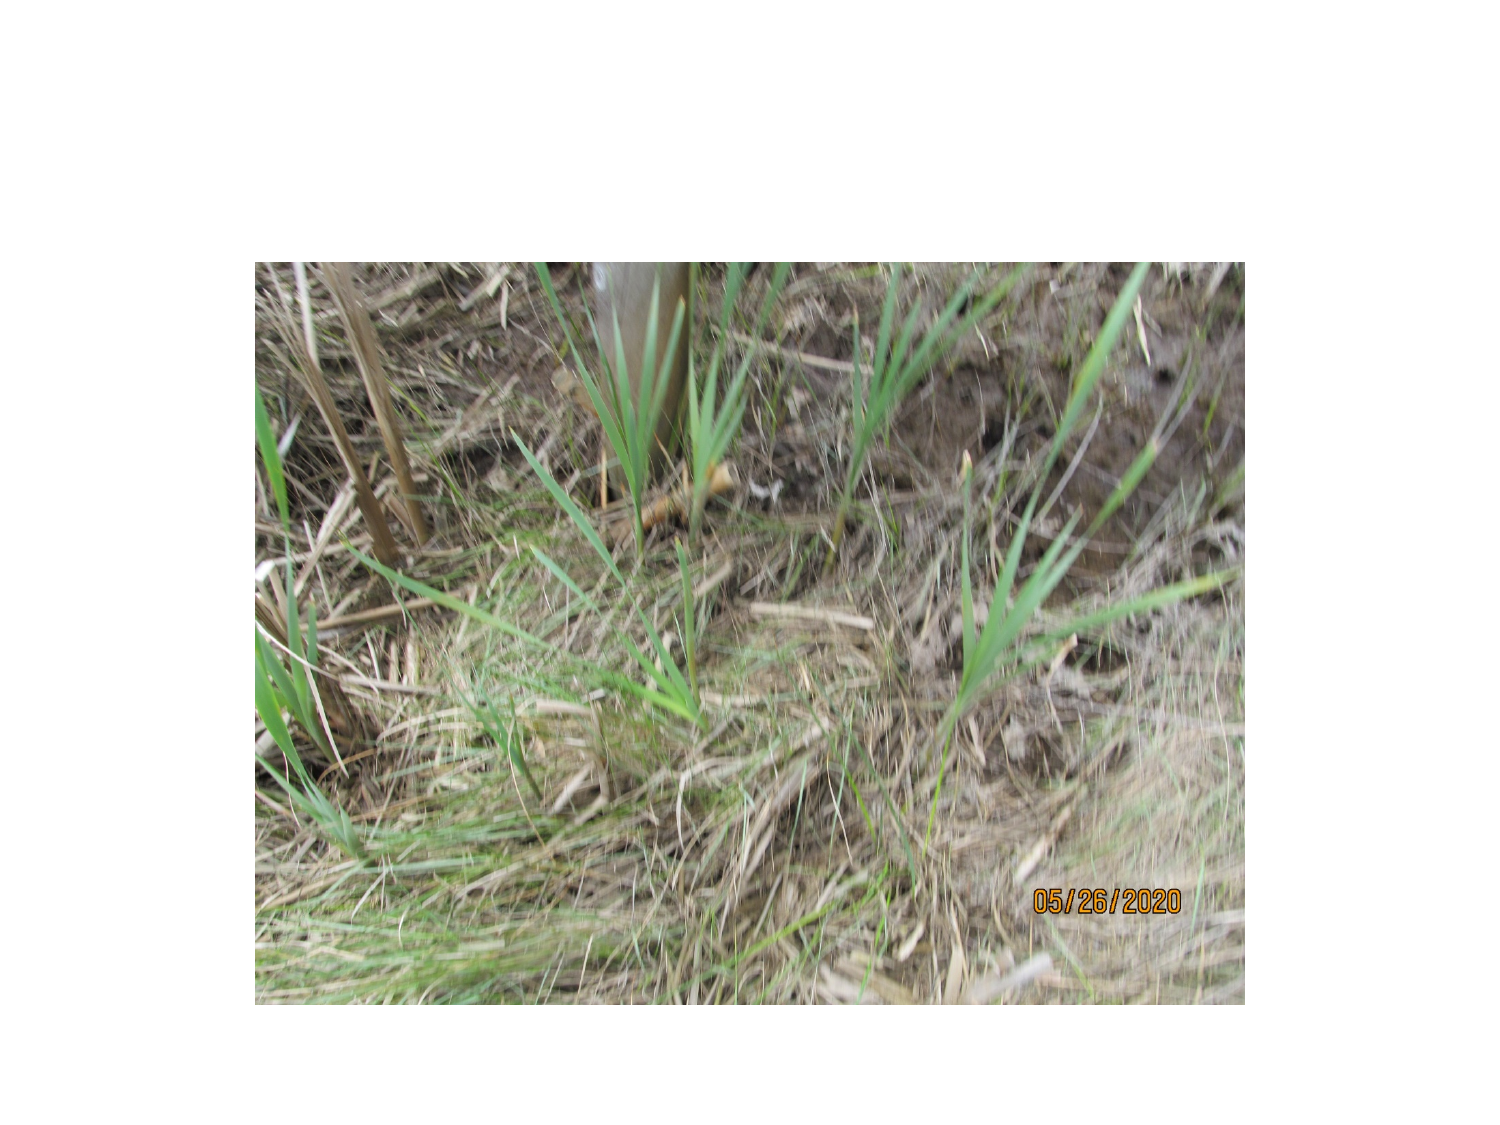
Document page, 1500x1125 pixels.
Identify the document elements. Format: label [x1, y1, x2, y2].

list [254, 262, 1246, 1006]
